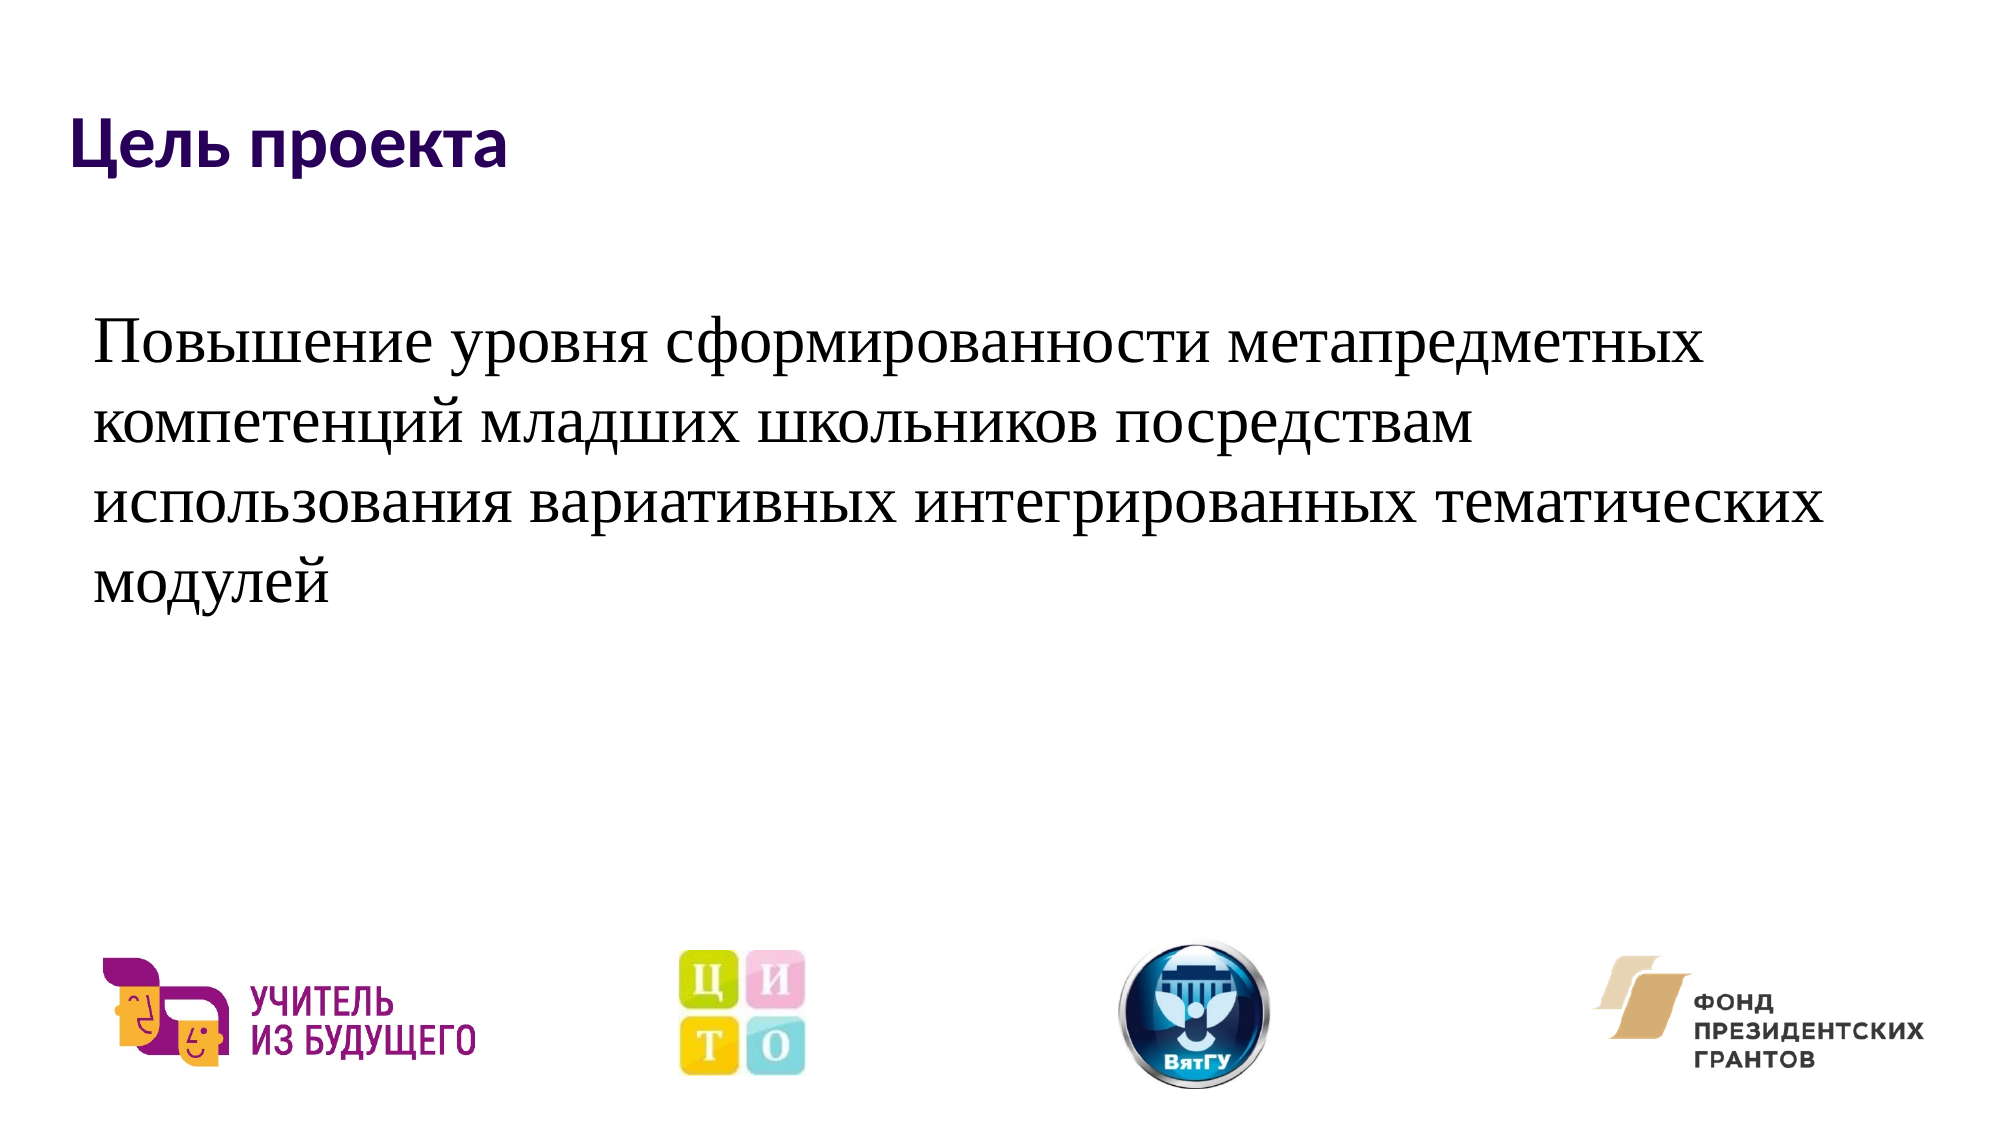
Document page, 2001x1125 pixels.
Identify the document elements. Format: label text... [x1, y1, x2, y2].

text_box Повышение уровня сформированности метапредметных компетенций младших школьников посредствам использования вариативных интегрированных тематических модулей [78, 288, 1856, 624]
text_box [96, 937, 1926, 1089]
text_box Цель проекта [55, 84, 1832, 280]
